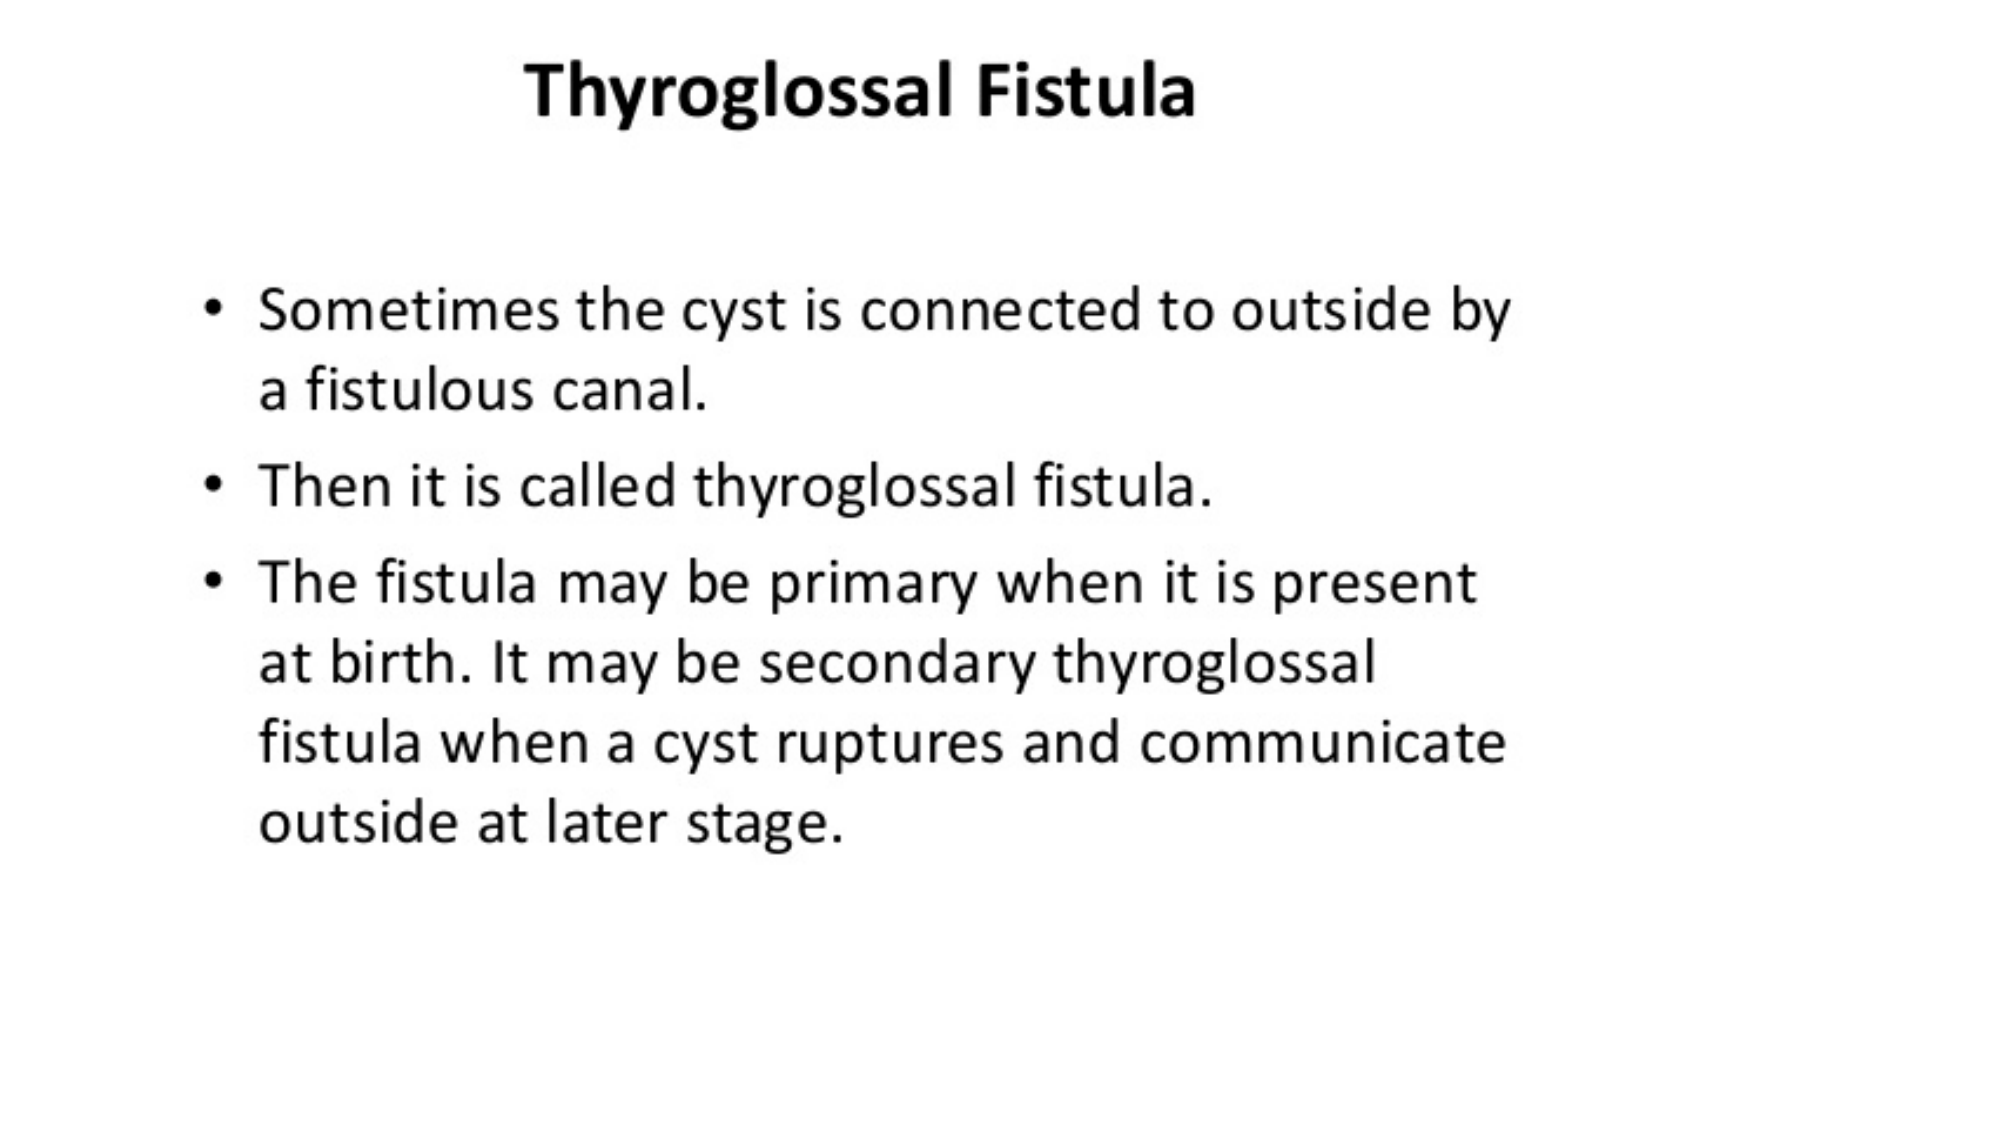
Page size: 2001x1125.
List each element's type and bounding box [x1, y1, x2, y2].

picture [113, 0, 1613, 1125]
